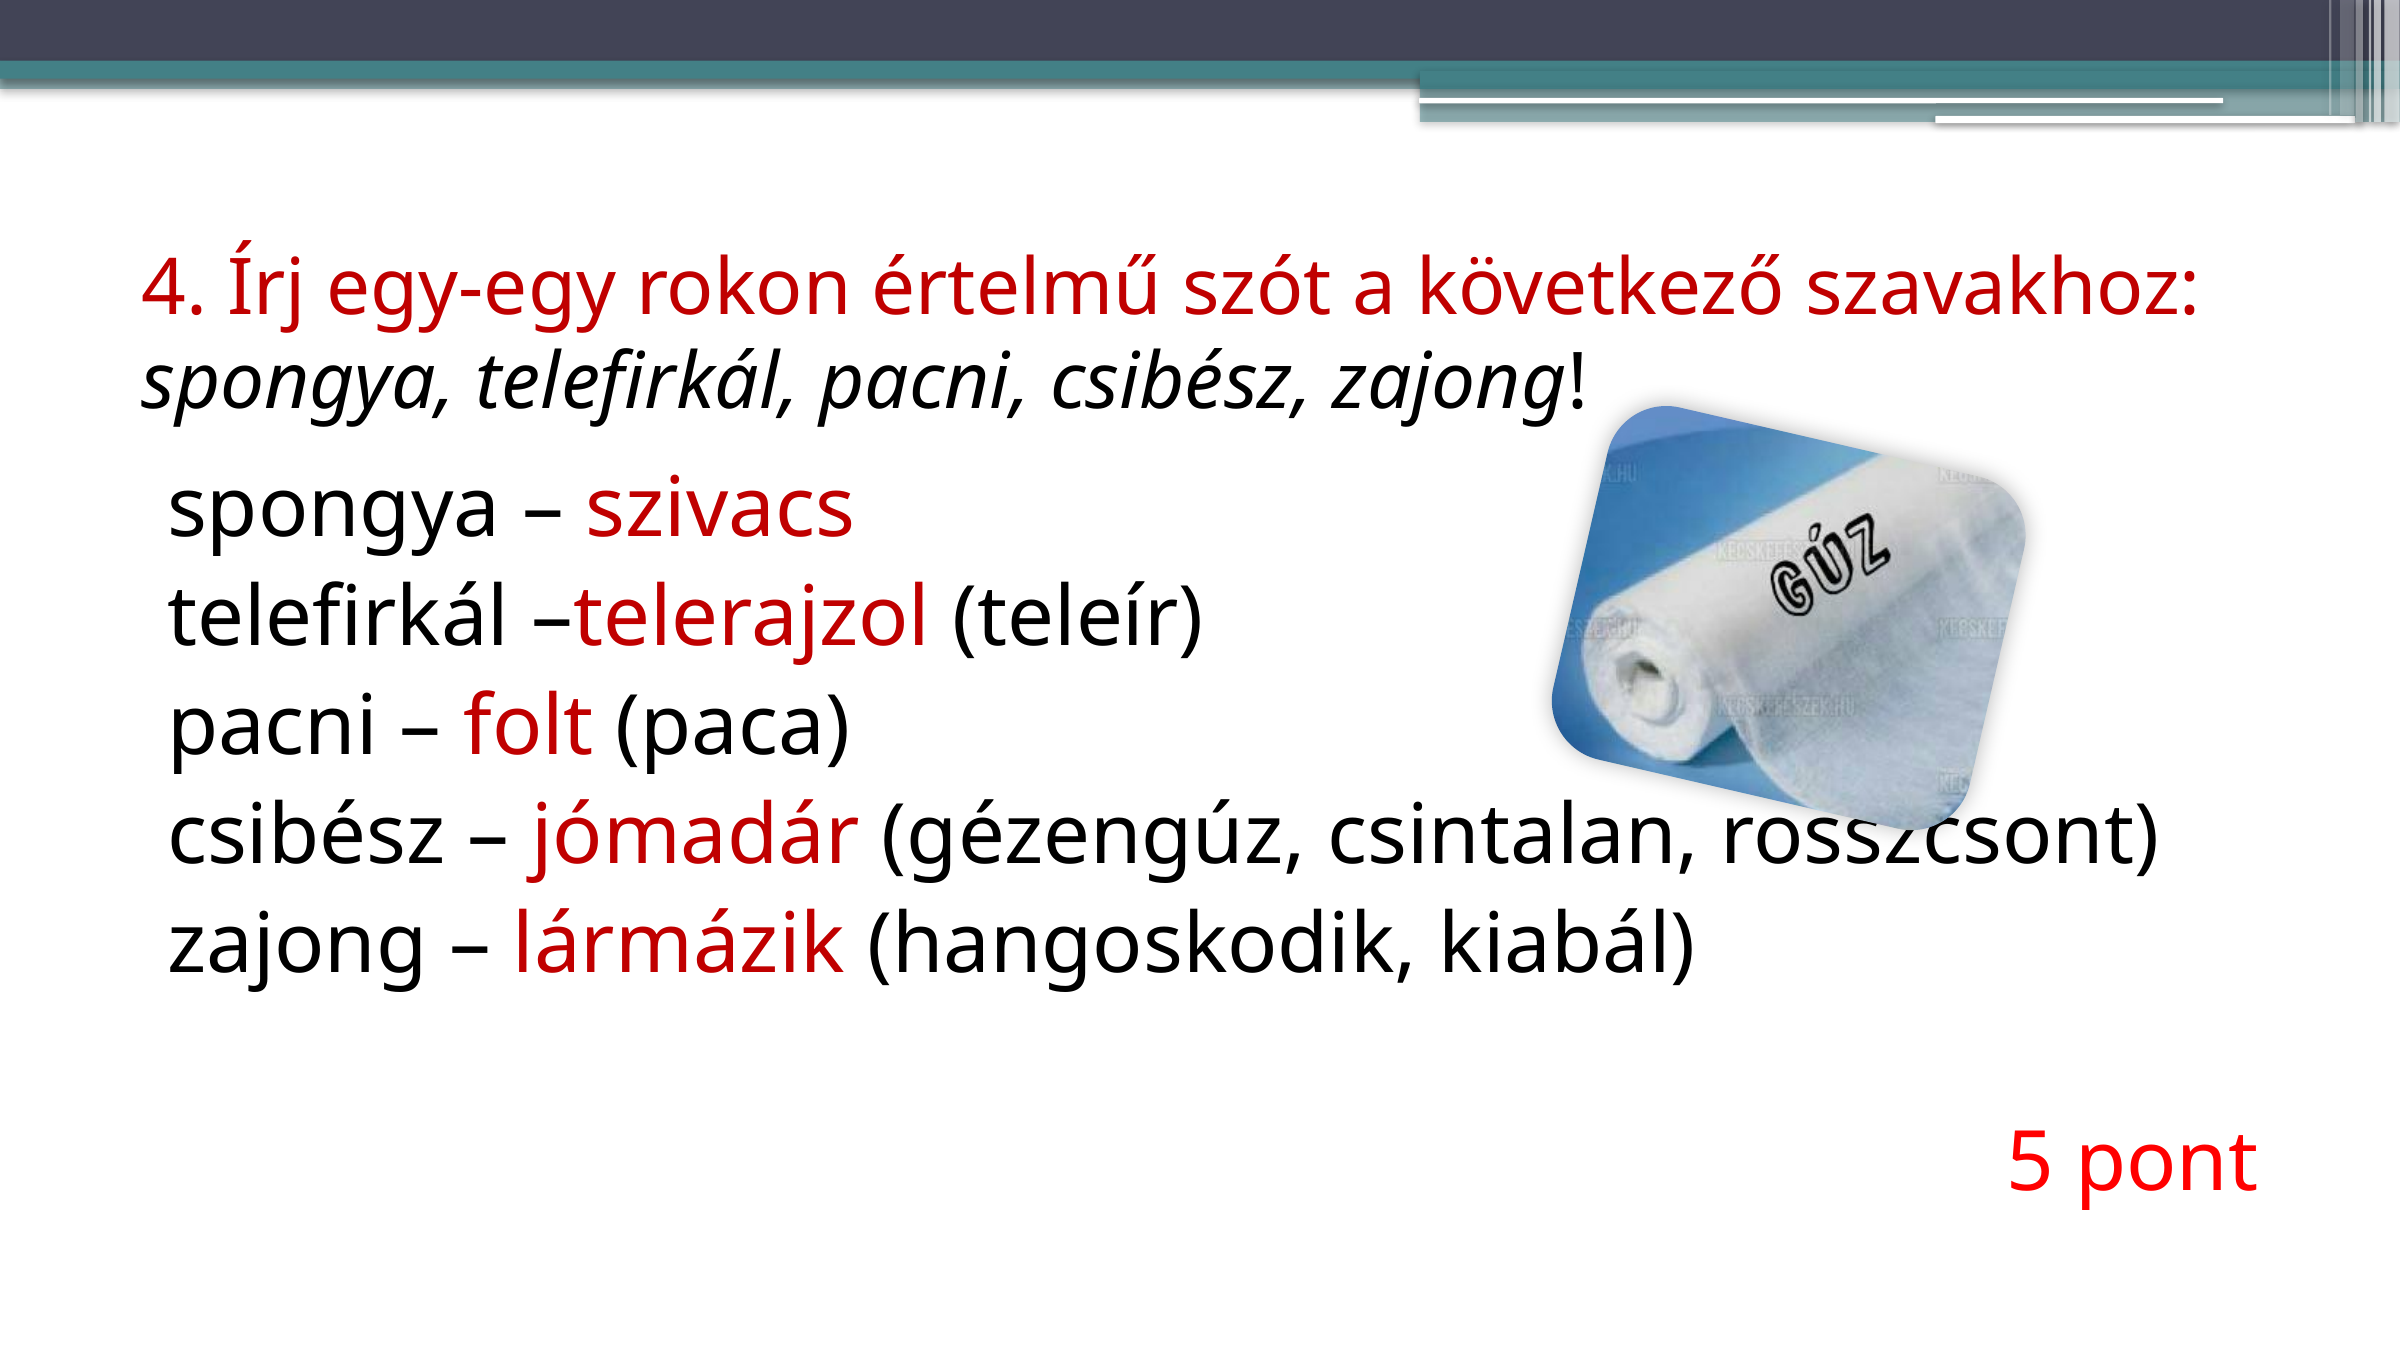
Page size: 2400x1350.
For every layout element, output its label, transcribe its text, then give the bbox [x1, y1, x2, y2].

title 4. Írj egy-egy rokon értelmű szót a következő szavakhoz: spongya, telefirkál, pacni, csibész, zajong! [120, 225, 2280, 435]
list spongya – szivacs telefirkál –telerajzol (teleír) pacni – folt (paca) csibész – jómadár (gézengúz, csintalan, rosszcsont) zajong – lármázik (hangoskodik, kiabál) 5 pont [120, 442, 2280, 1295]
picture [1551, 406, 2026, 831]
